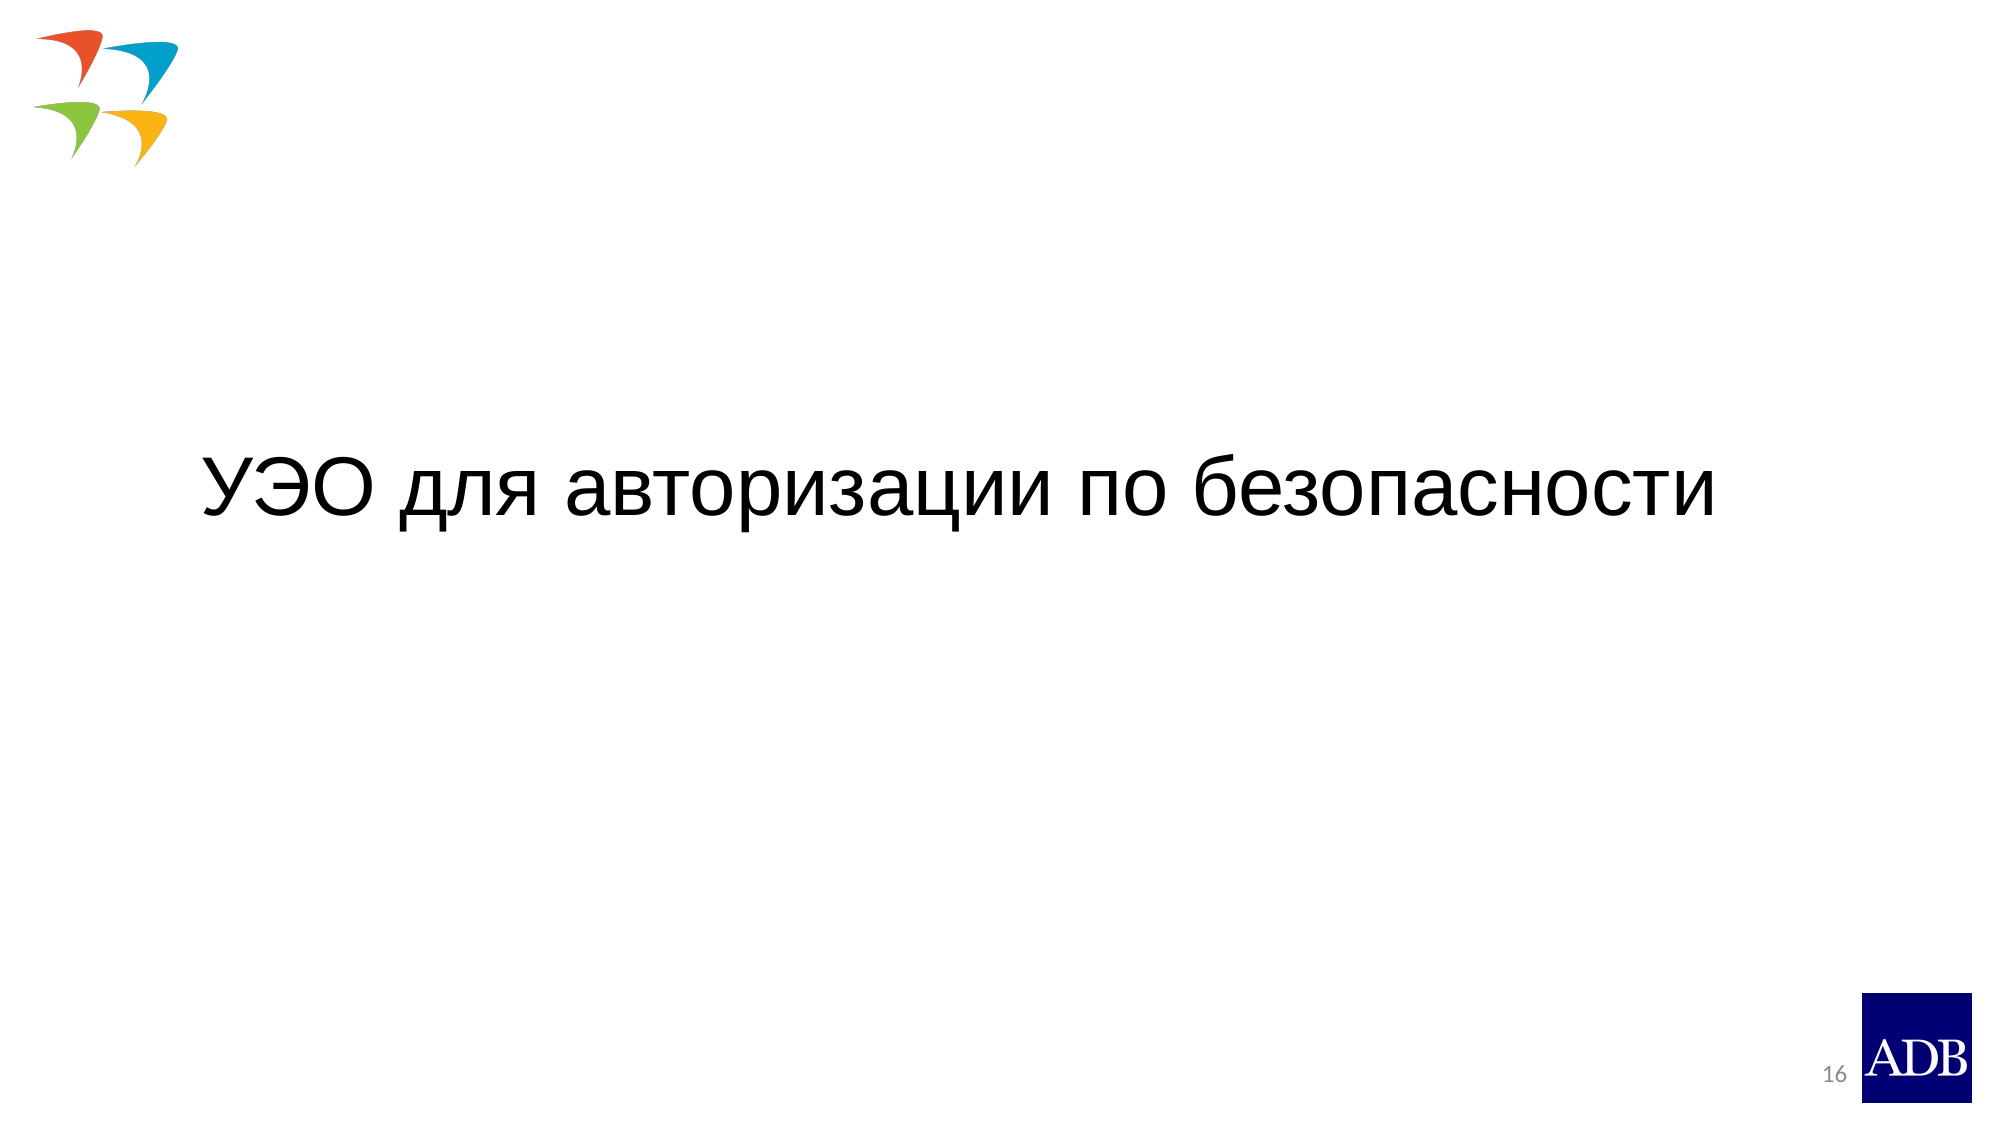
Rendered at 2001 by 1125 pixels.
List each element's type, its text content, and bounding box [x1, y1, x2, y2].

picture [1862, 993, 1972, 1103]
picture [33, 30, 178, 168]
slide_number 16 [1412, 1042, 1863, 1103]
title УЭО для авторизации по безопасности [185, 245, 1815, 541]
